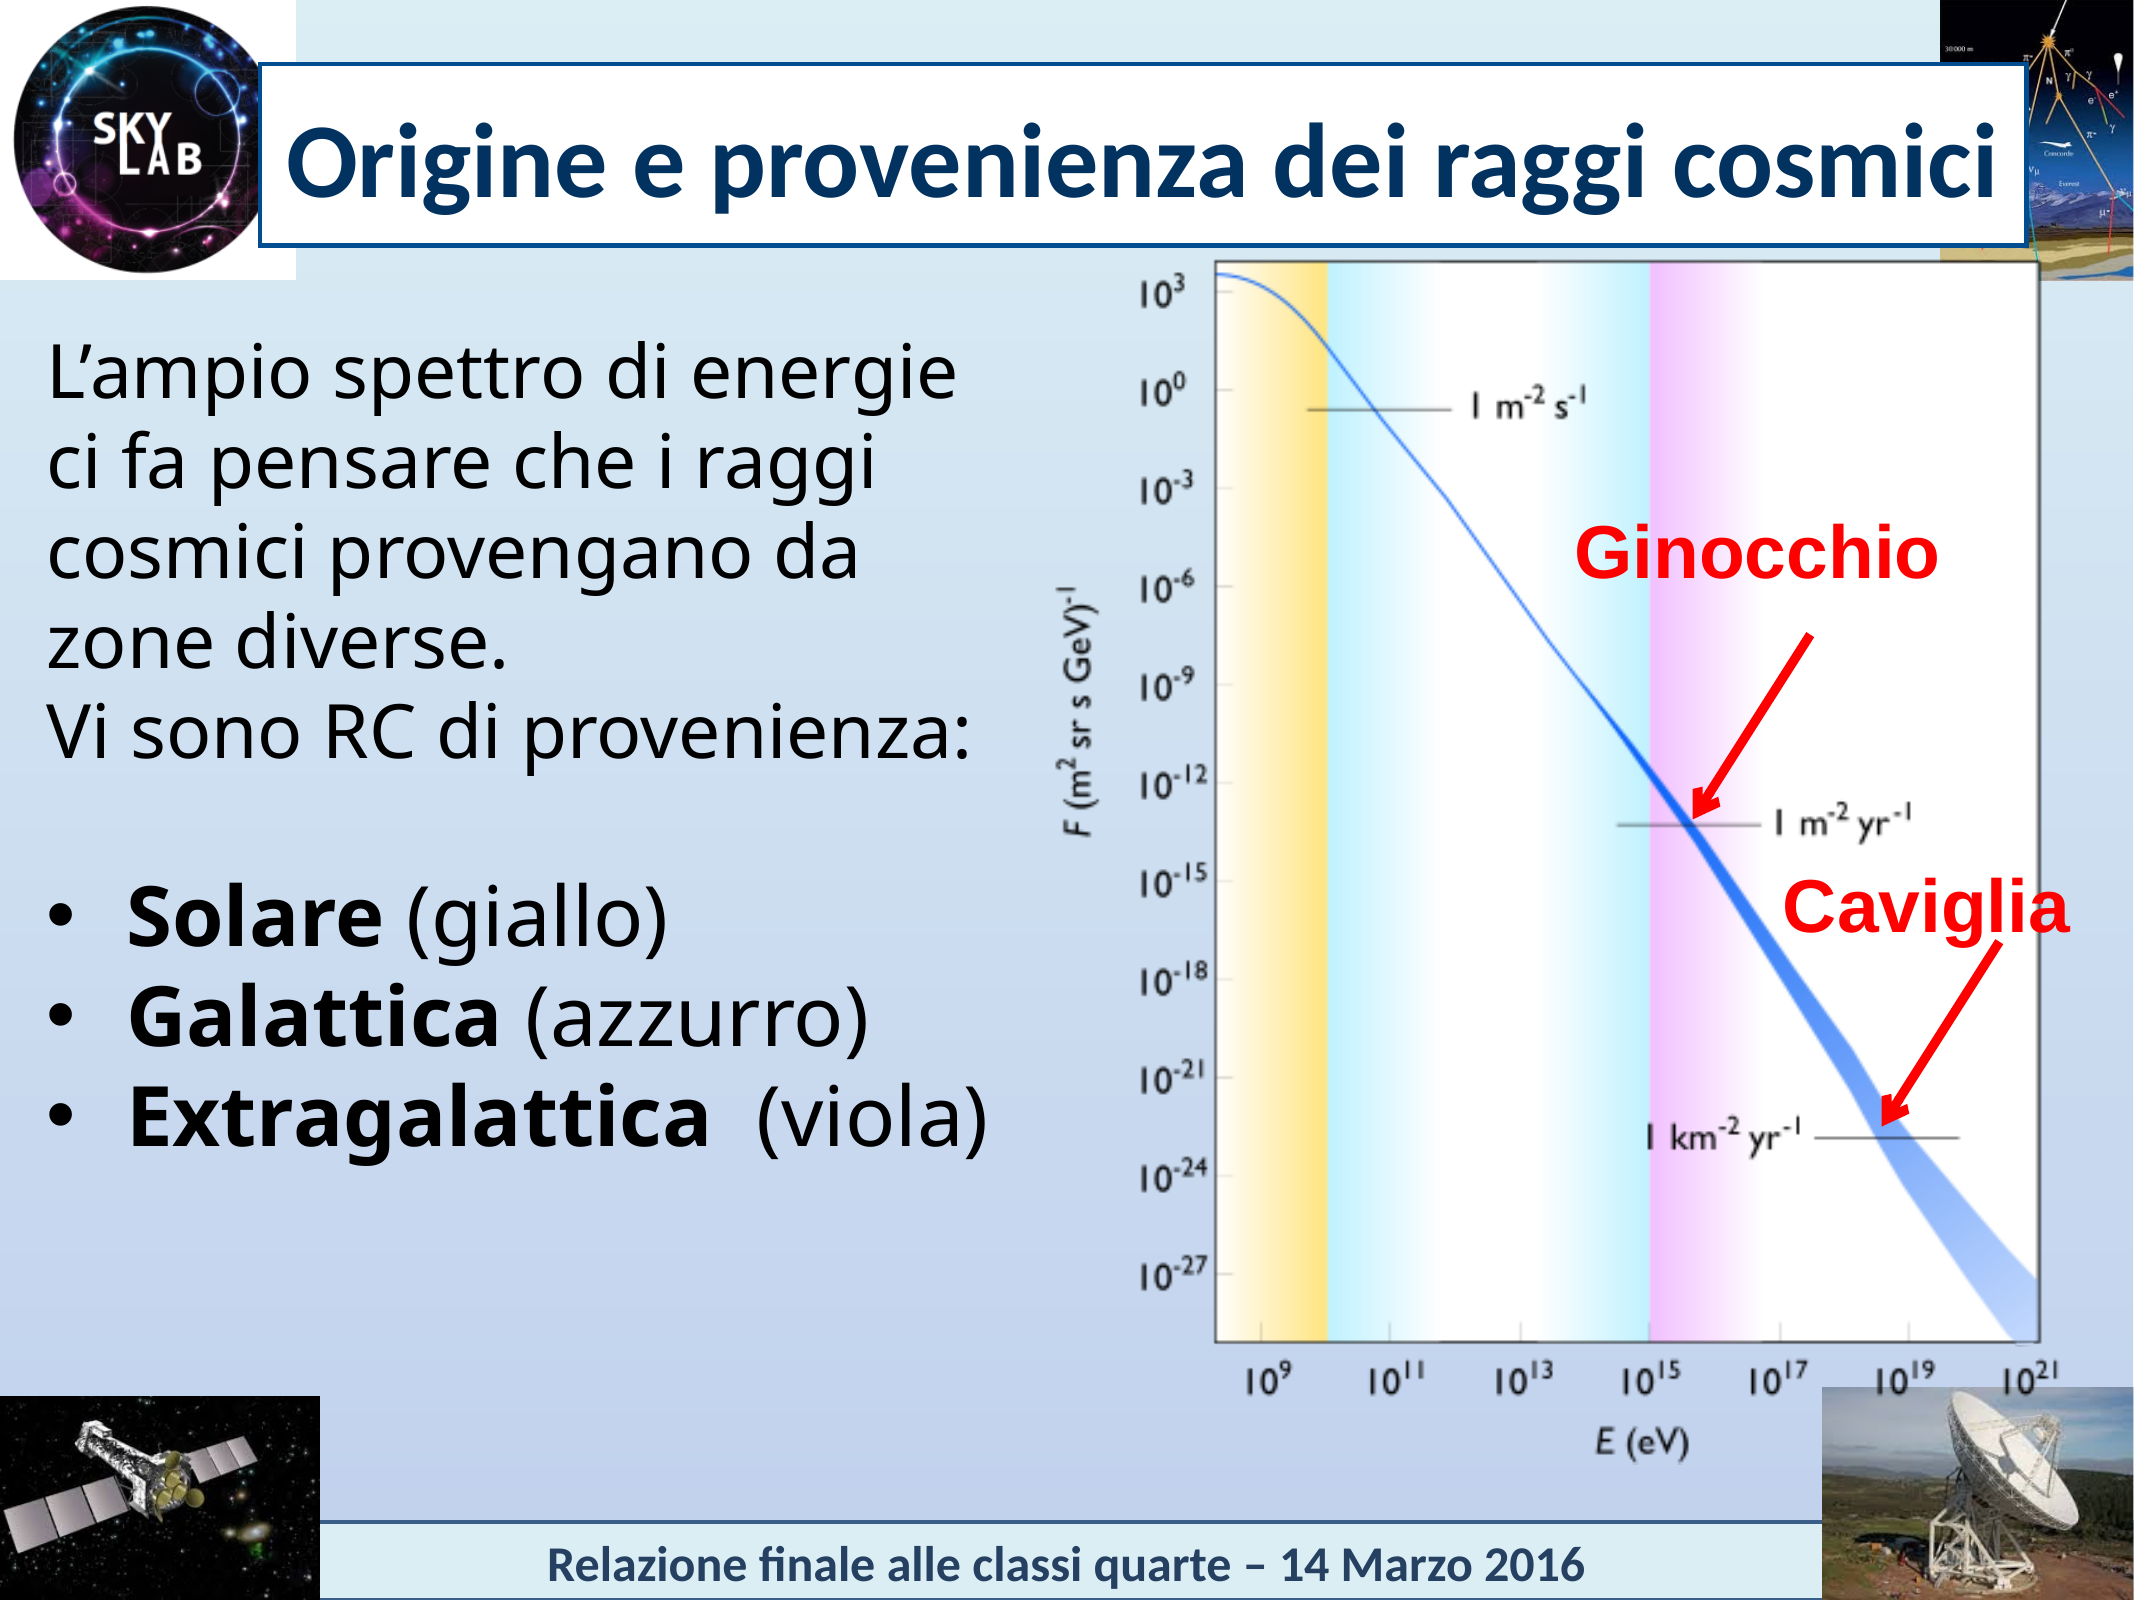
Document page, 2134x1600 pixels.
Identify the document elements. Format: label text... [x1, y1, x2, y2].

text_box L’ampio spettro di energie ci fa pensare che i raggi cosmici provengano da zone diverse. Vi sono RC di provenienza: Solare (giallo) Galattica (azzurro) Extragalattica (viola) [25, 312, 1017, 1175]
title Origine e provenienza dei raggi cosmici [258, 62, 2029, 248]
picture [1822, 1465, 2134, 1600]
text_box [1054, 256, 2134, 1465]
picture [1940, 0, 2134, 256]
picture [0, 0, 296, 280]
picture [0, 1396, 320, 1600]
